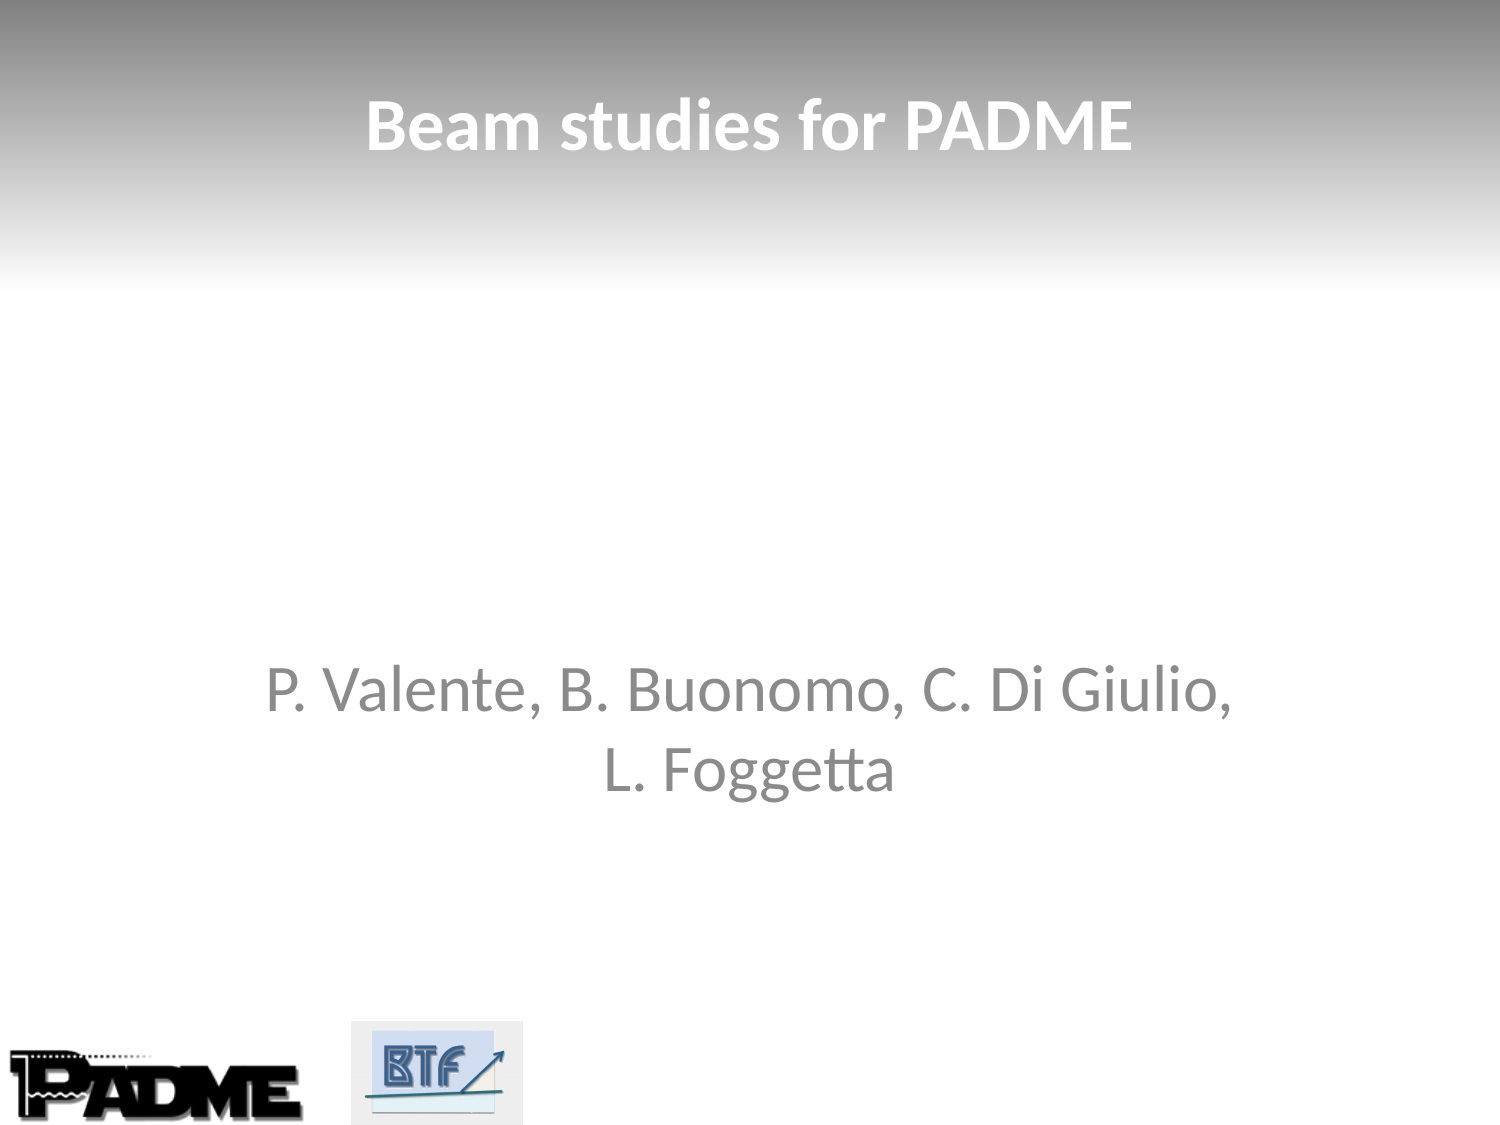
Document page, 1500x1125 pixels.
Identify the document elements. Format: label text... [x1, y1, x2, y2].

subtitle P. Valente, B. Buonomo, C. Di Giulio, L. Foggetta [225, 637, 1275, 925]
picture [351, 1021, 523, 1125]
picture [4, 1042, 307, 1125]
title Beam studies for PADME [112, 0, 1388, 242]
